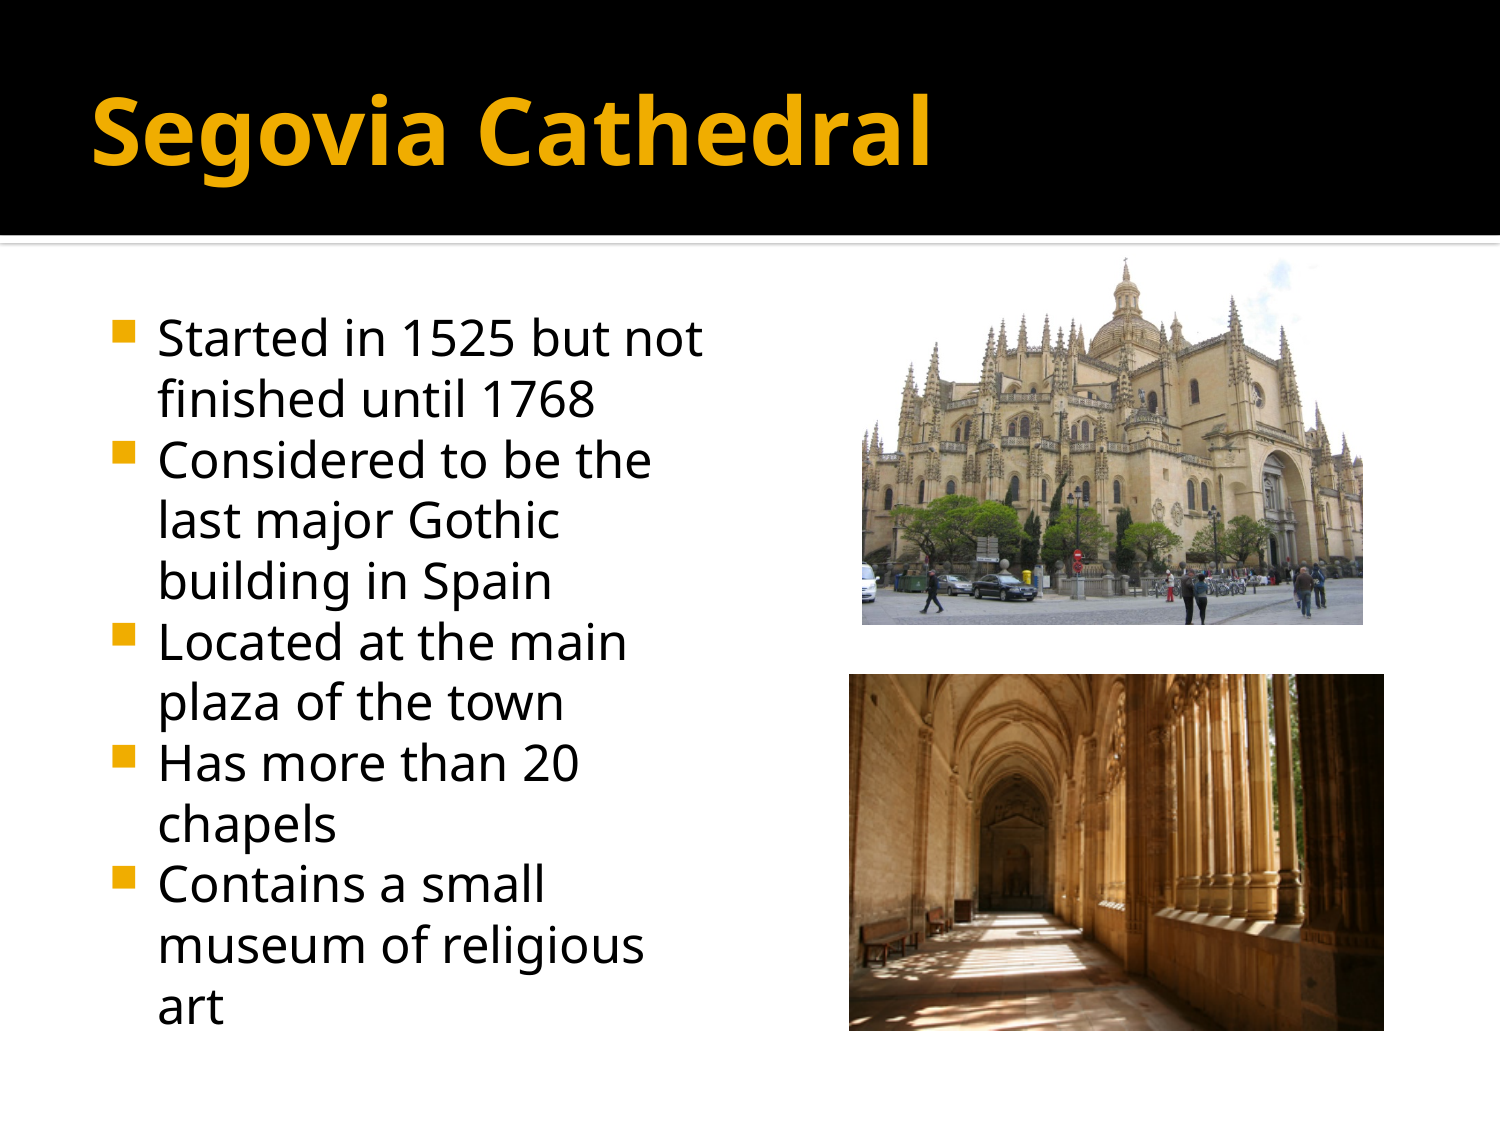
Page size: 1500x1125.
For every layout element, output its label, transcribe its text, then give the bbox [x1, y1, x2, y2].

picture [849, 674, 1384, 1031]
list Started in 1525 but not finished until 1768 Considered to be the last major Gothic building in Spain Located at the main plaza of the town Has more than 20 chapels Contains a small museum of religious art [75, 291, 738, 1050]
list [862, 249, 1363, 625]
title Segovia Cathedral [75, 24, 1425, 231]
